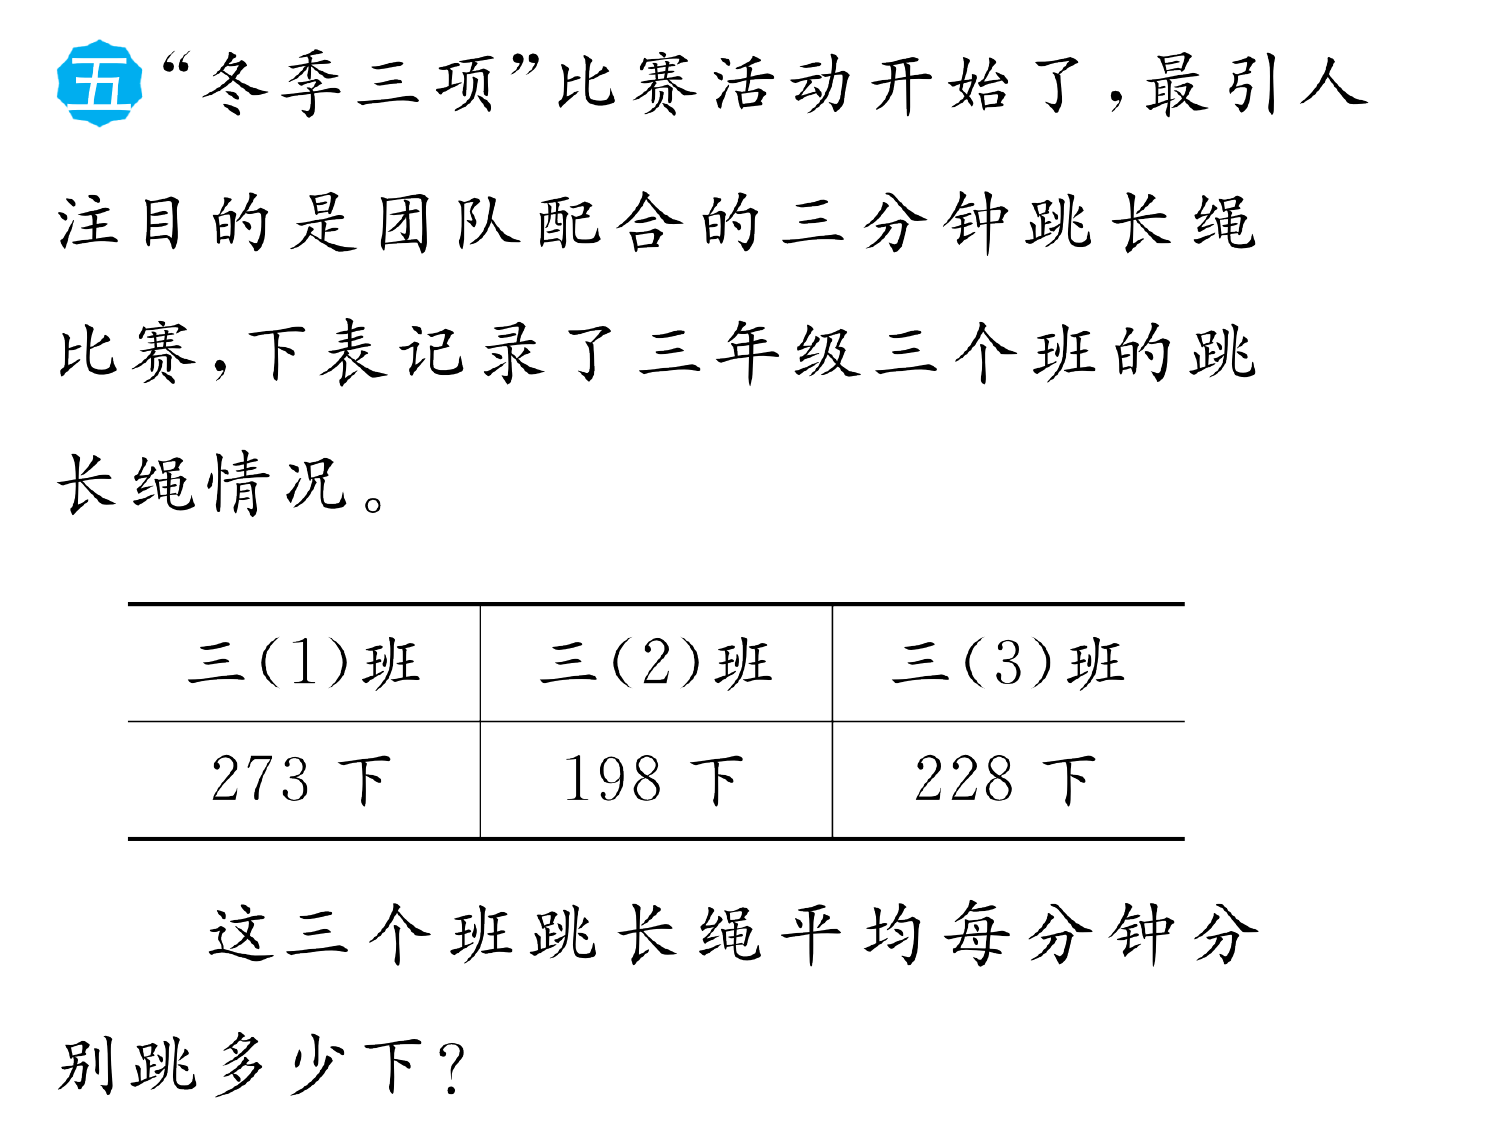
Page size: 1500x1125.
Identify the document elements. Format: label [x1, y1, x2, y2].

picture [52, 5, 1399, 536]
picture [53, 563, 1400, 1119]
